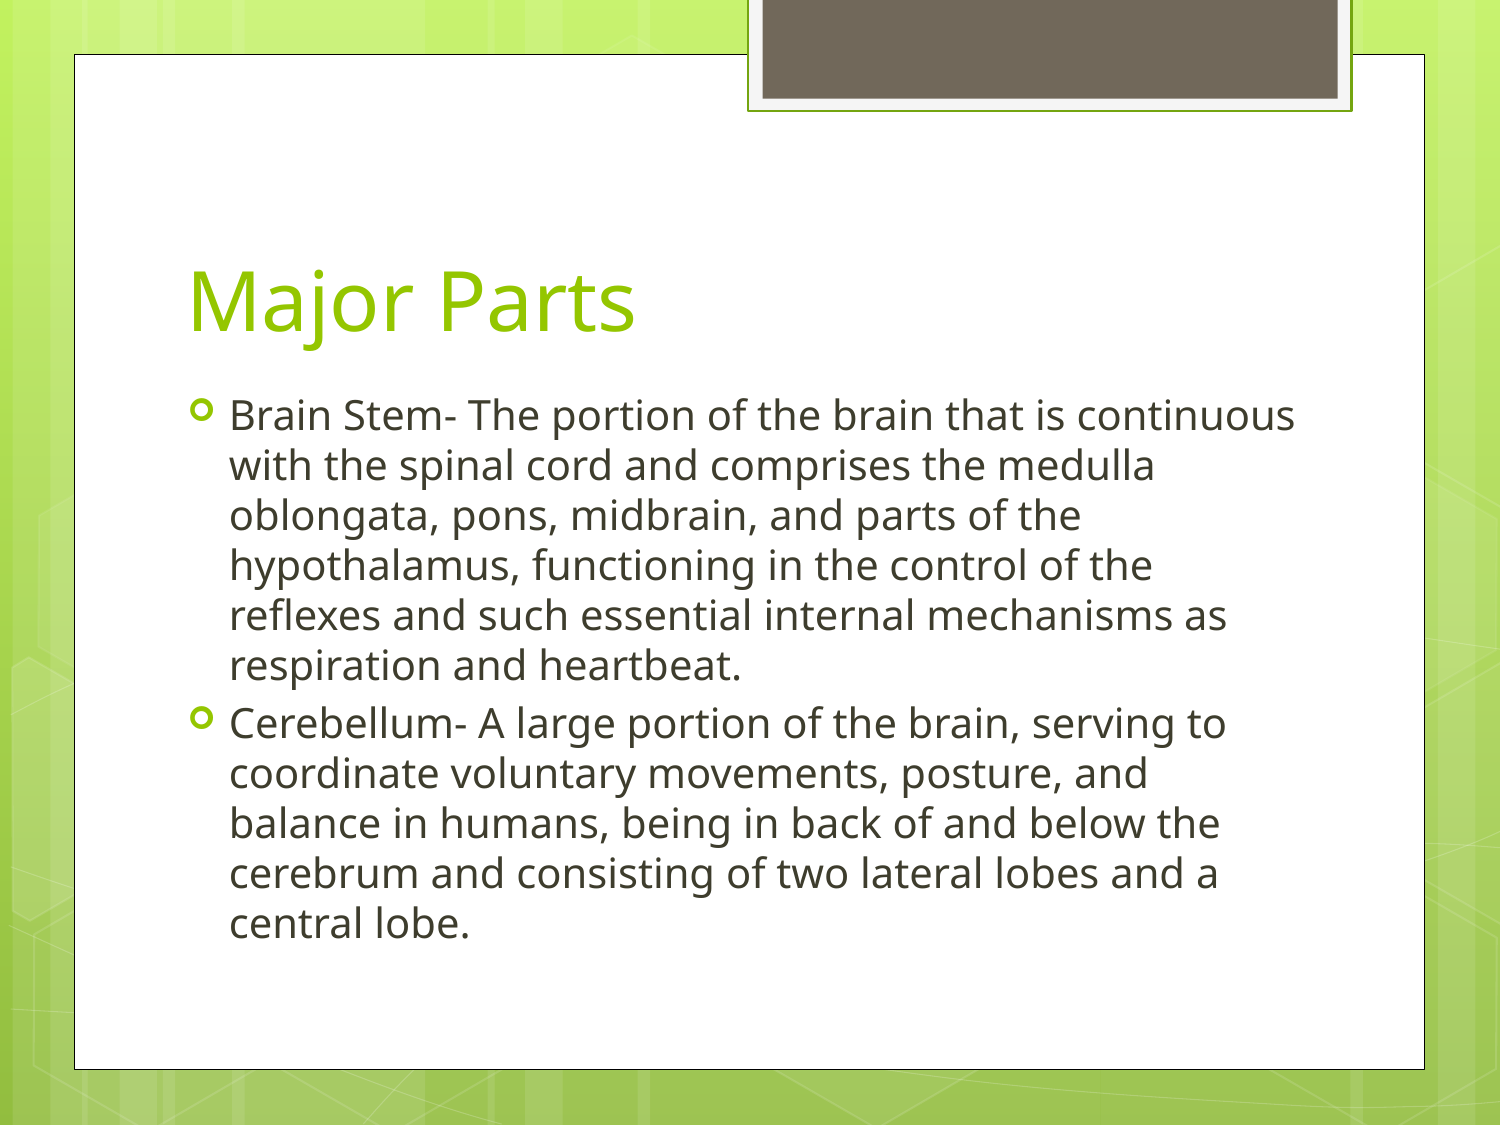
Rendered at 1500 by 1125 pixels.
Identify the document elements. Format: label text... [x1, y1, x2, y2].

list Brain Stem- The portion of the brain that is continuous with the spinal cord and comprises the medulla oblongata, pons, midbrain, and parts of the hypothalamus, functioning in the control of the reflexes and such essential internal mechanisms as respiration and heartbeat. Cerebellum- A large portion of the brain, serving to coordinate voluntary movements, posture, and balance in humans, being in back of and below the cerebrum and consisting of two lateral lobes and a central lobe. [162, 381, 1325, 957]
title Major Parts [171, 168, 1324, 357]
